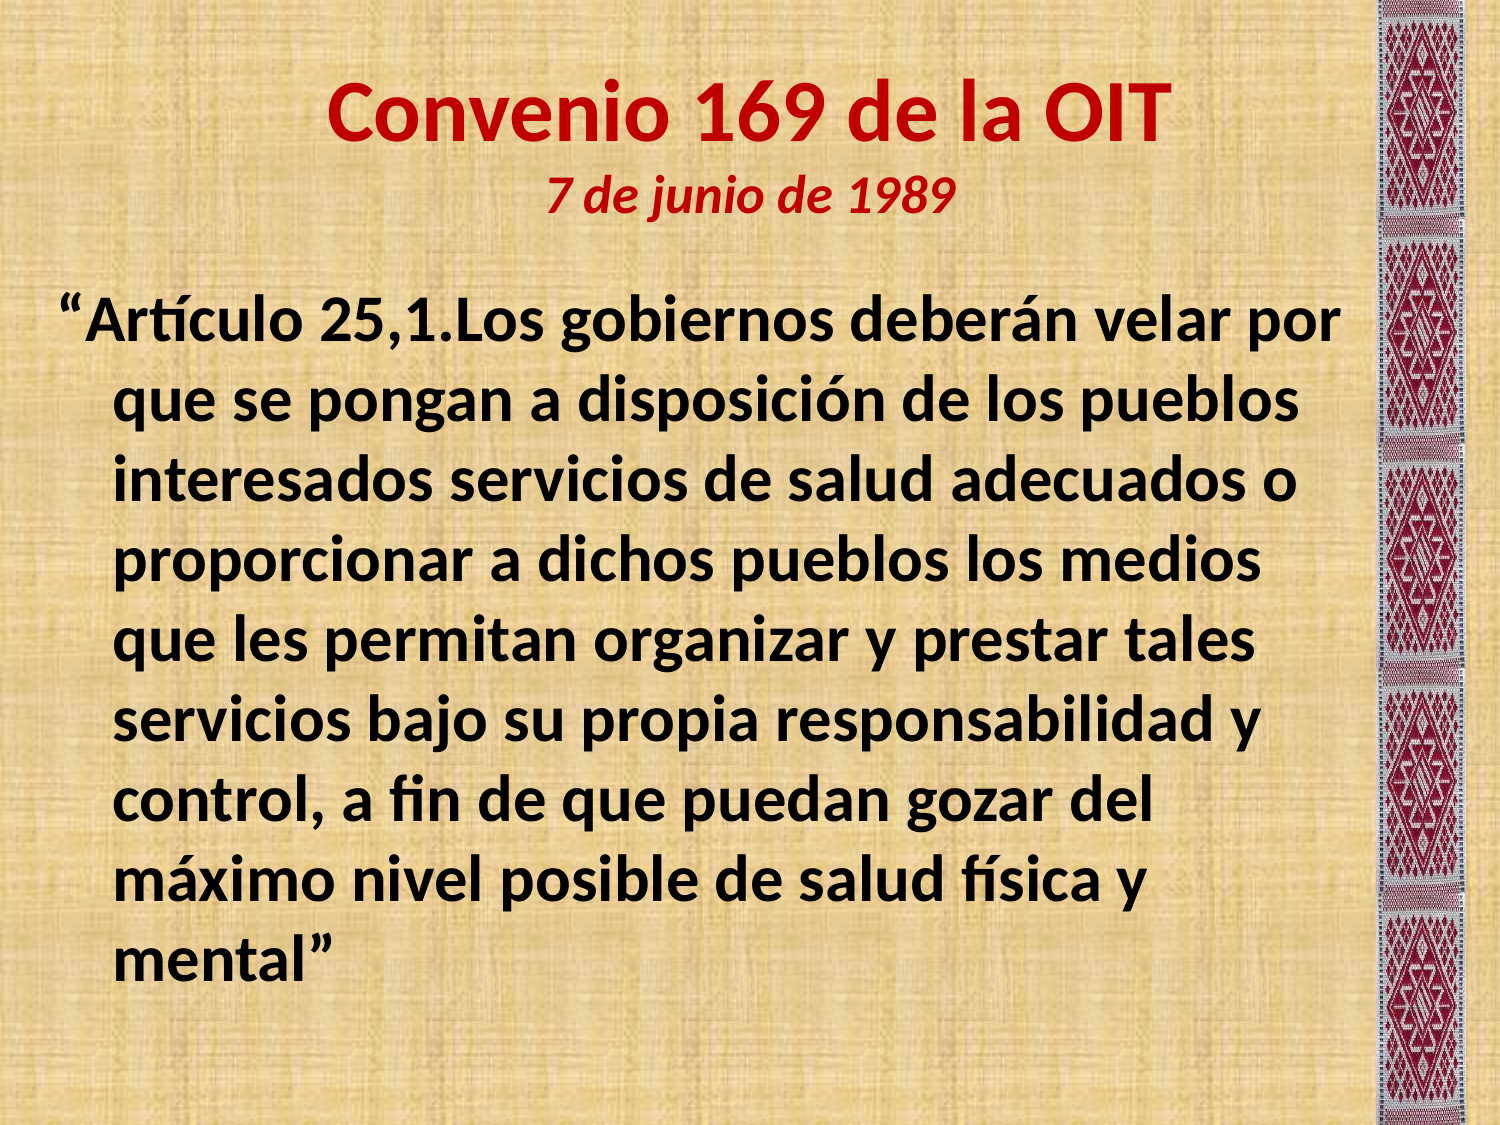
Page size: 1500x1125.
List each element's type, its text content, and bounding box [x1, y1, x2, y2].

picture [0, 0, 1500, 1125]
list “Artículo 25,1.Los gobiernos deberán velar por que se pongan a disposición de los pueblos interesados servicios de salud adecuados o proporcionar a dichos pueblos los medios que les permitan organizar y prestar tales servicios bajo su propia responsabilidad y control, a fin de que puedan gozar del máximo nivel posible de salud física y mental” [41, 267, 1365, 1010]
title Convenio 169 de la OIT 7 de junio de 1989 [75, 45, 1370, 233]
